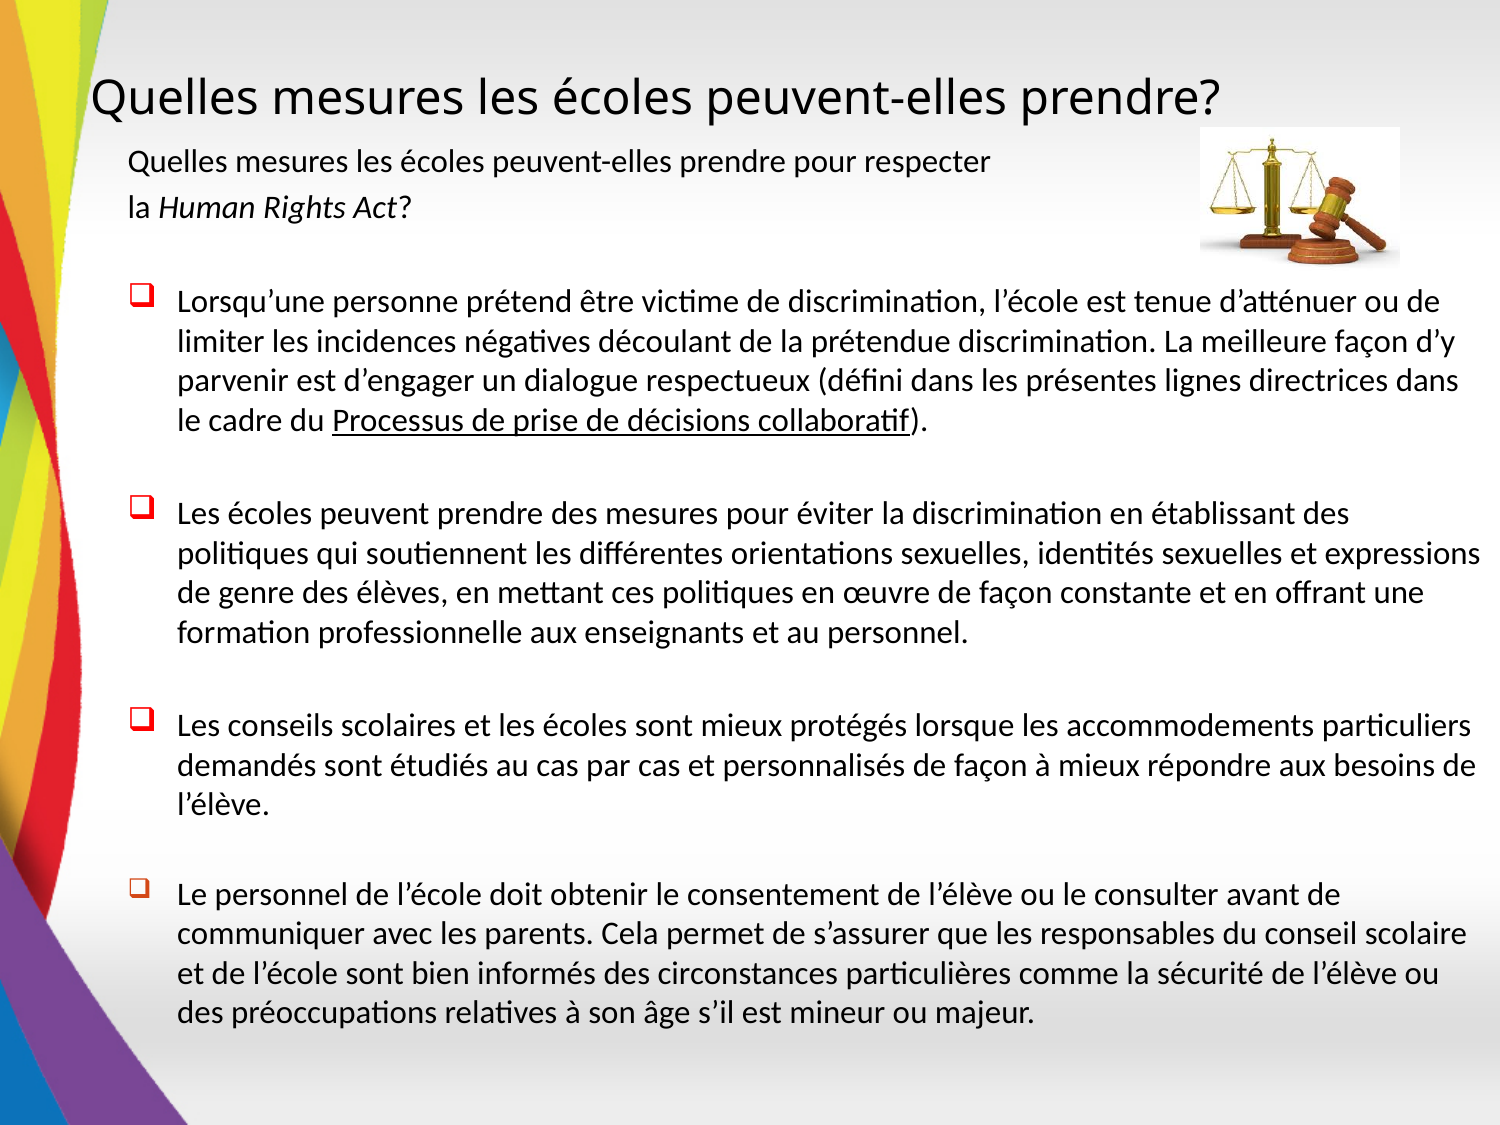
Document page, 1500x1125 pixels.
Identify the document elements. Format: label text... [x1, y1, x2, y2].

title Quelles mesures les écoles peuvent-elles prendre? [75, 29, 1475, 163]
picture [1199, 127, 1401, 278]
list Quelles mesures les écoles peuvent-elles prendre pour respecter la Human Rights Act? Lorsqu’une personne prétend être victime de discrimination, l’école est tenue d’atténuer ou de limiter les incidences négatives découlant de la prétendue discrimination. La meilleure façon d’y parvenir est d’engager un dialogue respectueux (défini dans les présentes lignes directrices dans le cadre du Processus de prise de décisions collaboratif). Les écoles peuvent prendre des mesures pour éviter la discrimination en établissant des politiques qui soutiennent les différentes orientations sexuelles, identités sexuelles et expressions de genre des élèves, en mettant ces politiques en œuvre de façon constante et en offrant une formation professionnelle aux enseignants et au personnel. Les conseils scolaires et les écoles sont mieux protégés lorsque les accommodements particuliers demandés sont étudiés au cas par cas et personnalisés de façon à mieux répondre aux besoins de l’élève. Le personnel de l’école doit obtenir le consentement de l’élève ou le consulter avant de communiquer avec les parents. Cela permet de s’assurer que les responsables du conseil scolaire et de l’école sont bien informés des circonstances particulières comme la sécurité de l’élève ou des préoccupations relatives à son âge s’il est mineur ou majeur. [112, 131, 1500, 1057]
picture [0, 0, 1500, 1125]
